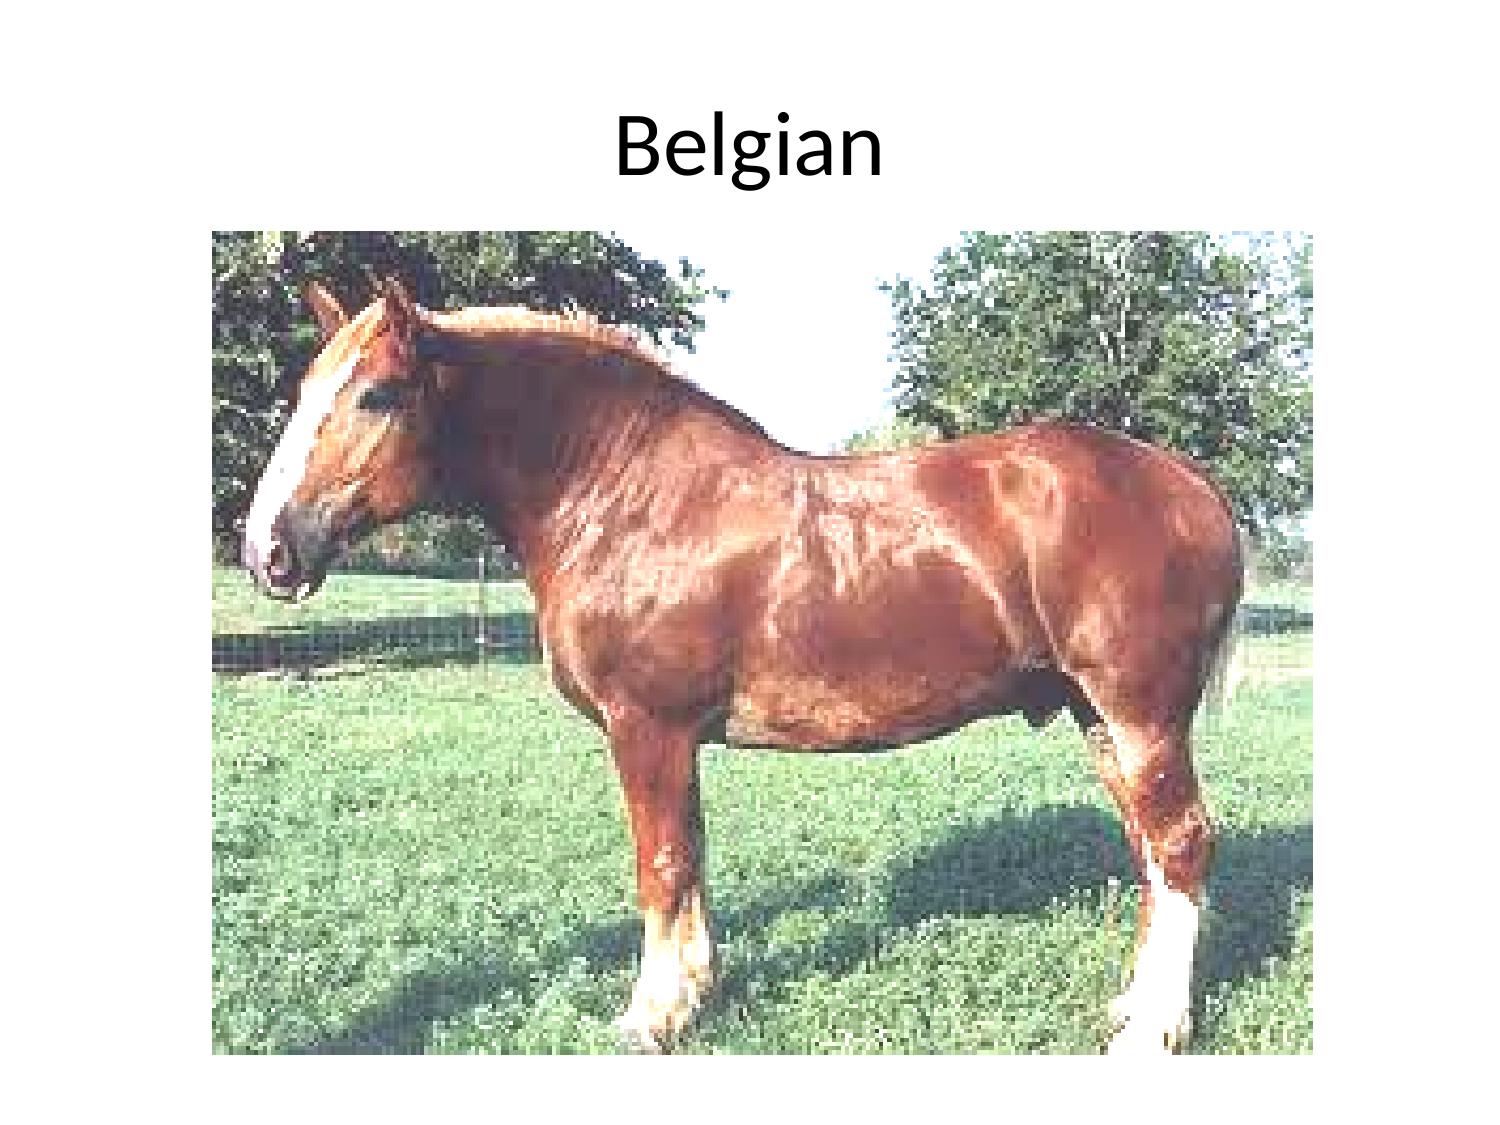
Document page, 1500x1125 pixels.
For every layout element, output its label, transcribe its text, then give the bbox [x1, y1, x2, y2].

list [212, 230, 1313, 1056]
title Belgian [75, 45, 1425, 233]
